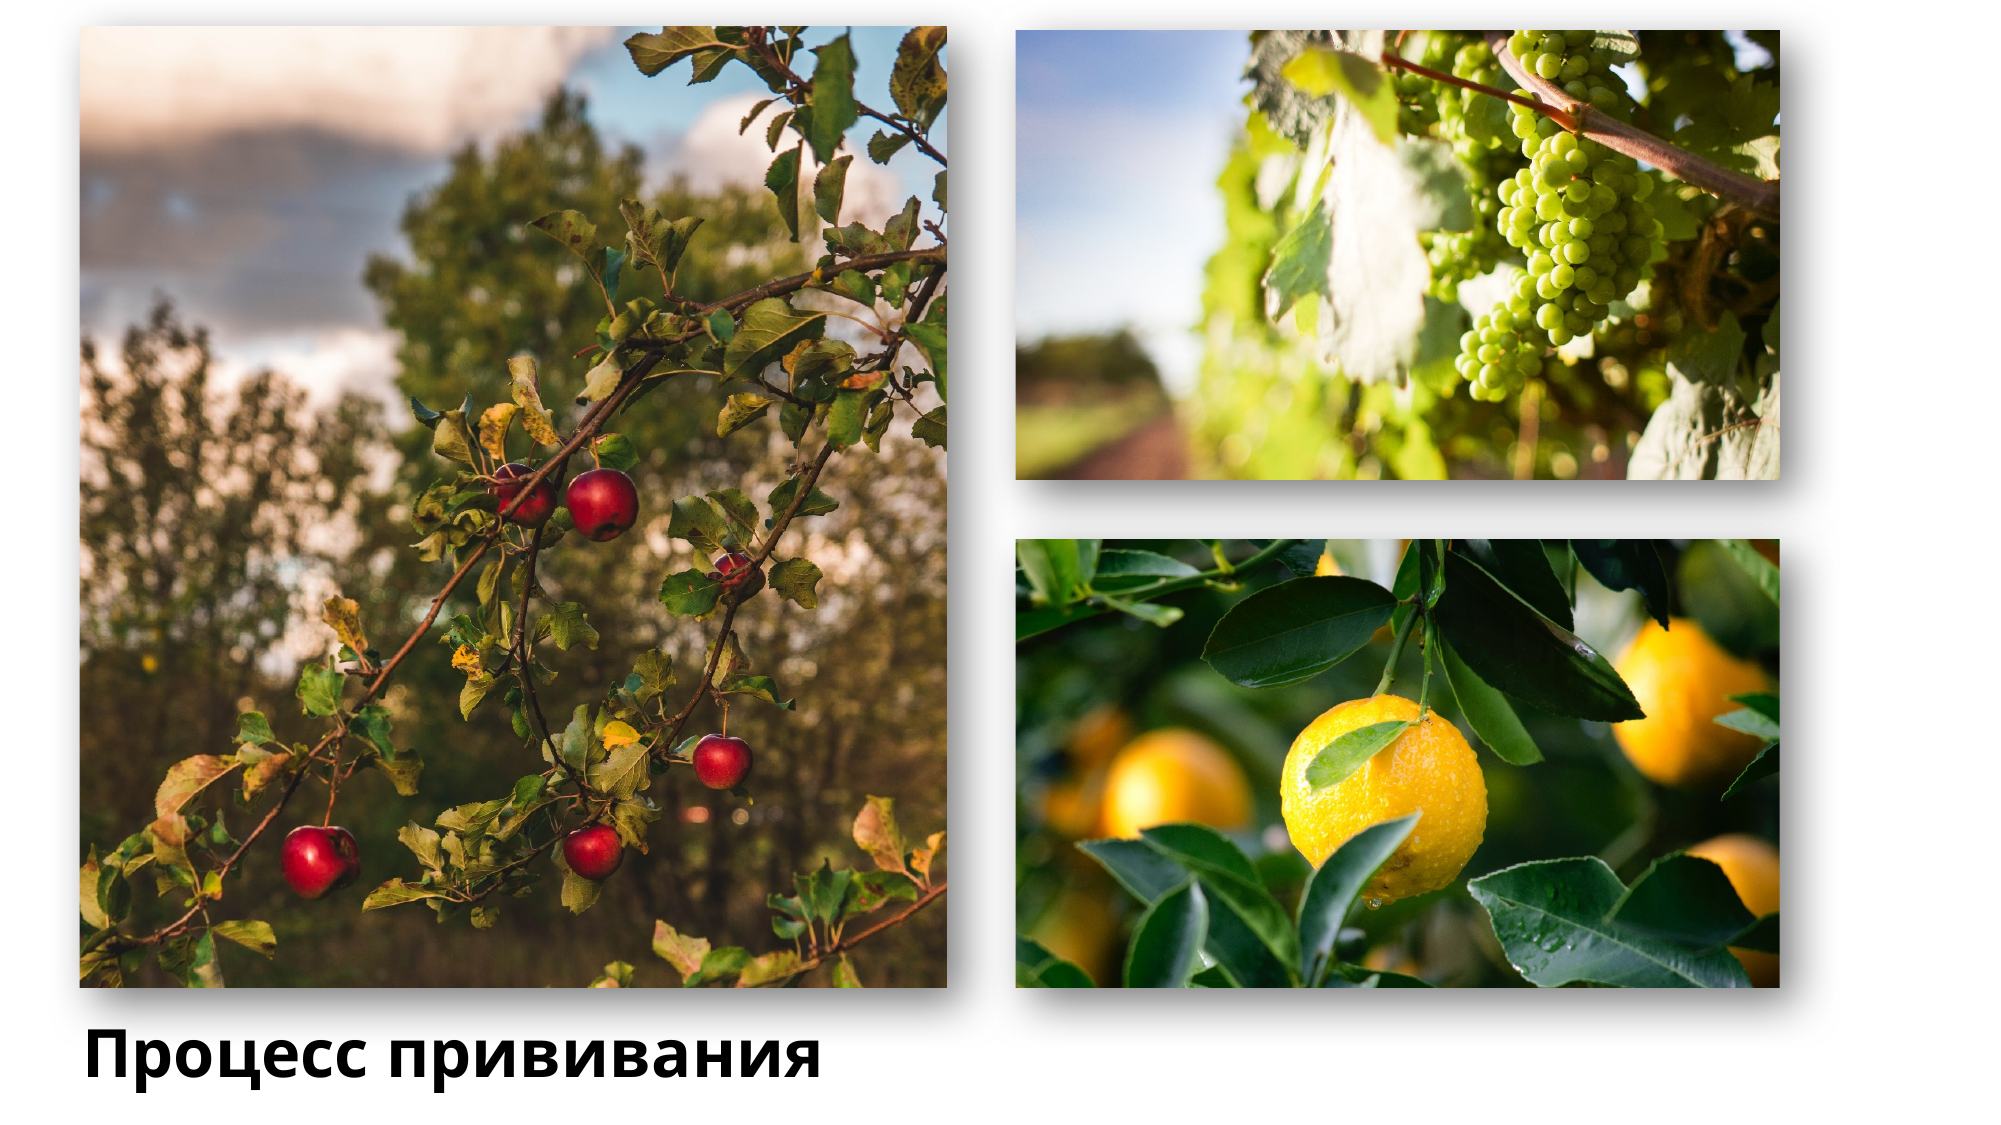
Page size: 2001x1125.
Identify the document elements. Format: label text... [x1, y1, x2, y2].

picture [1015, 30, 1782, 480]
picture [1015, 539, 1780, 988]
picture [79, 26, 947, 988]
title Процесс прививания [67, 981, 852, 1125]
